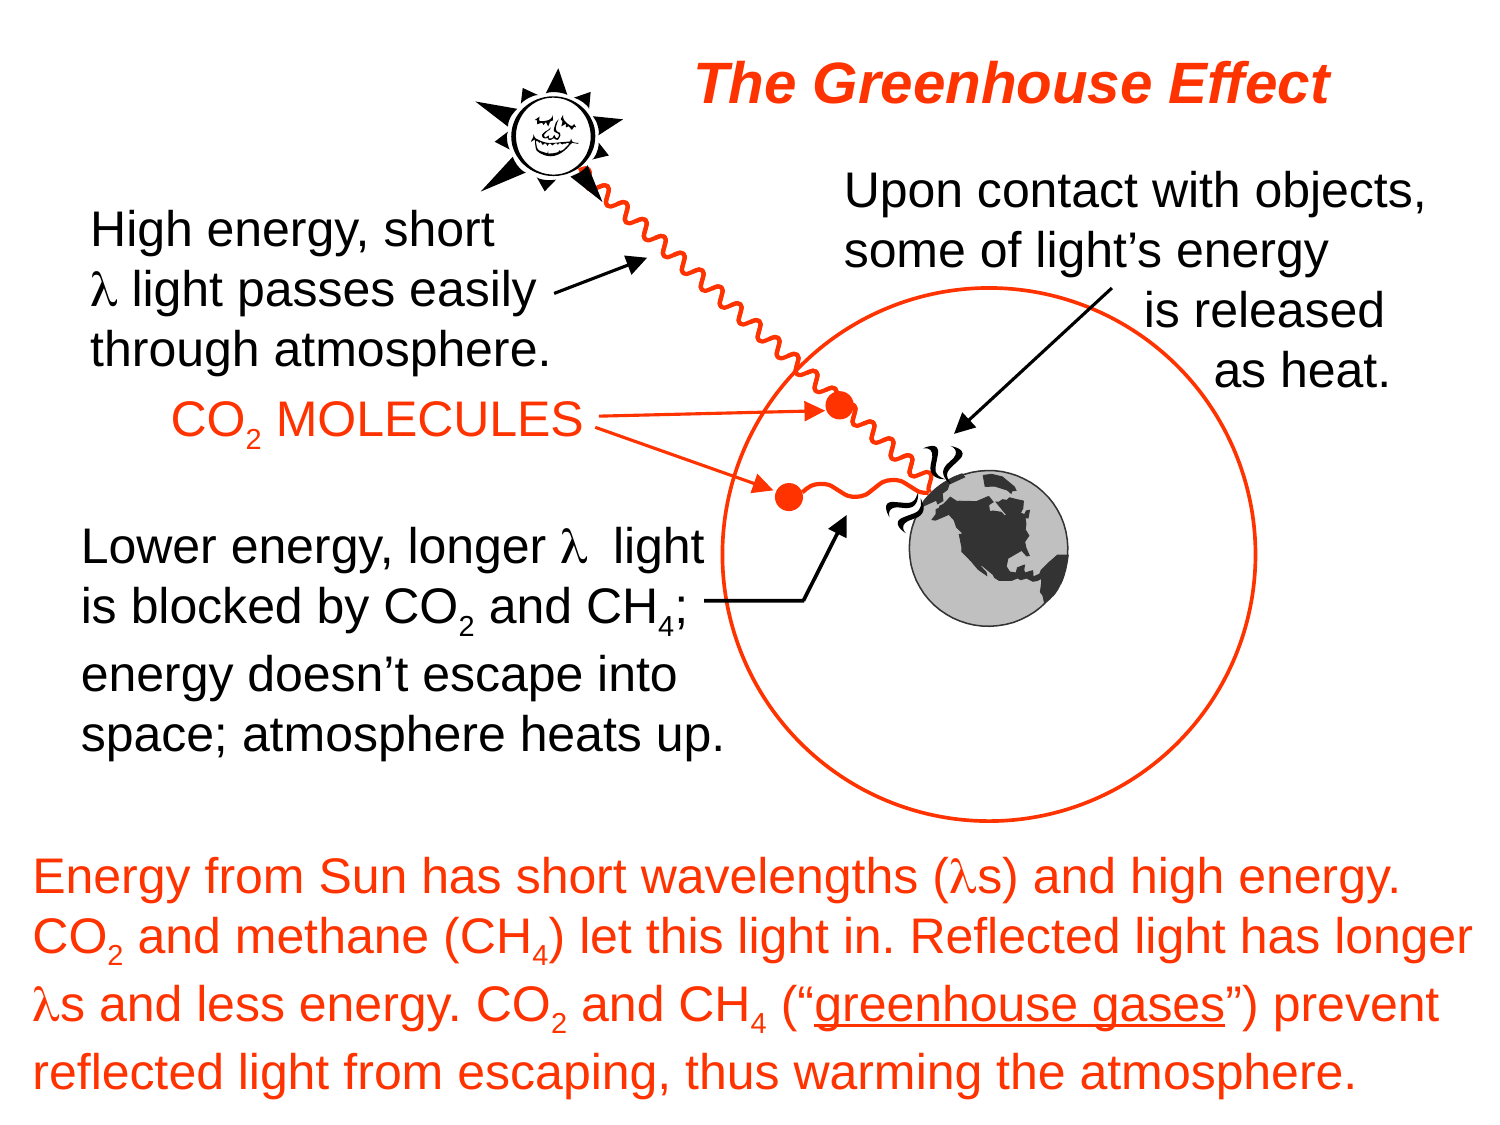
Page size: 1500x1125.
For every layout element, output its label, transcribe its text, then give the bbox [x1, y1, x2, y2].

text_box The Greenhouse Effect [678, 37, 1346, 123]
text_box [727, 412, 881, 504]
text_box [909, 470, 1070, 627]
text_box [798, 346, 823, 389]
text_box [828, 149, 1460, 434]
text_box [598, 400, 823, 422]
text_box CO2 MOLECULES [155, 379, 704, 482]
text_box [595, 427, 774, 494]
text_box [802, 483, 880, 497]
text_box [801, 442, 1256, 822]
text_box [775, 483, 803, 504]
picture [475, 67, 624, 189]
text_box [652, 321, 995, 337]
text_box Energy from Sun has short wavelengths (ls) and high energy. CO2 and methane (CH4) let this light in. Reflected light has longer ls and less energy. CO2 and CH4 (“greenhouse gases”) prevent reflected light from escaping, thus warming the atmosphere. [17, 835, 1489, 1107]
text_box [75, 189, 648, 398]
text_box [895, 438, 1230, 442]
text_box [763, 373, 823, 412]
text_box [65, 506, 847, 773]
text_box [885, 442, 959, 536]
